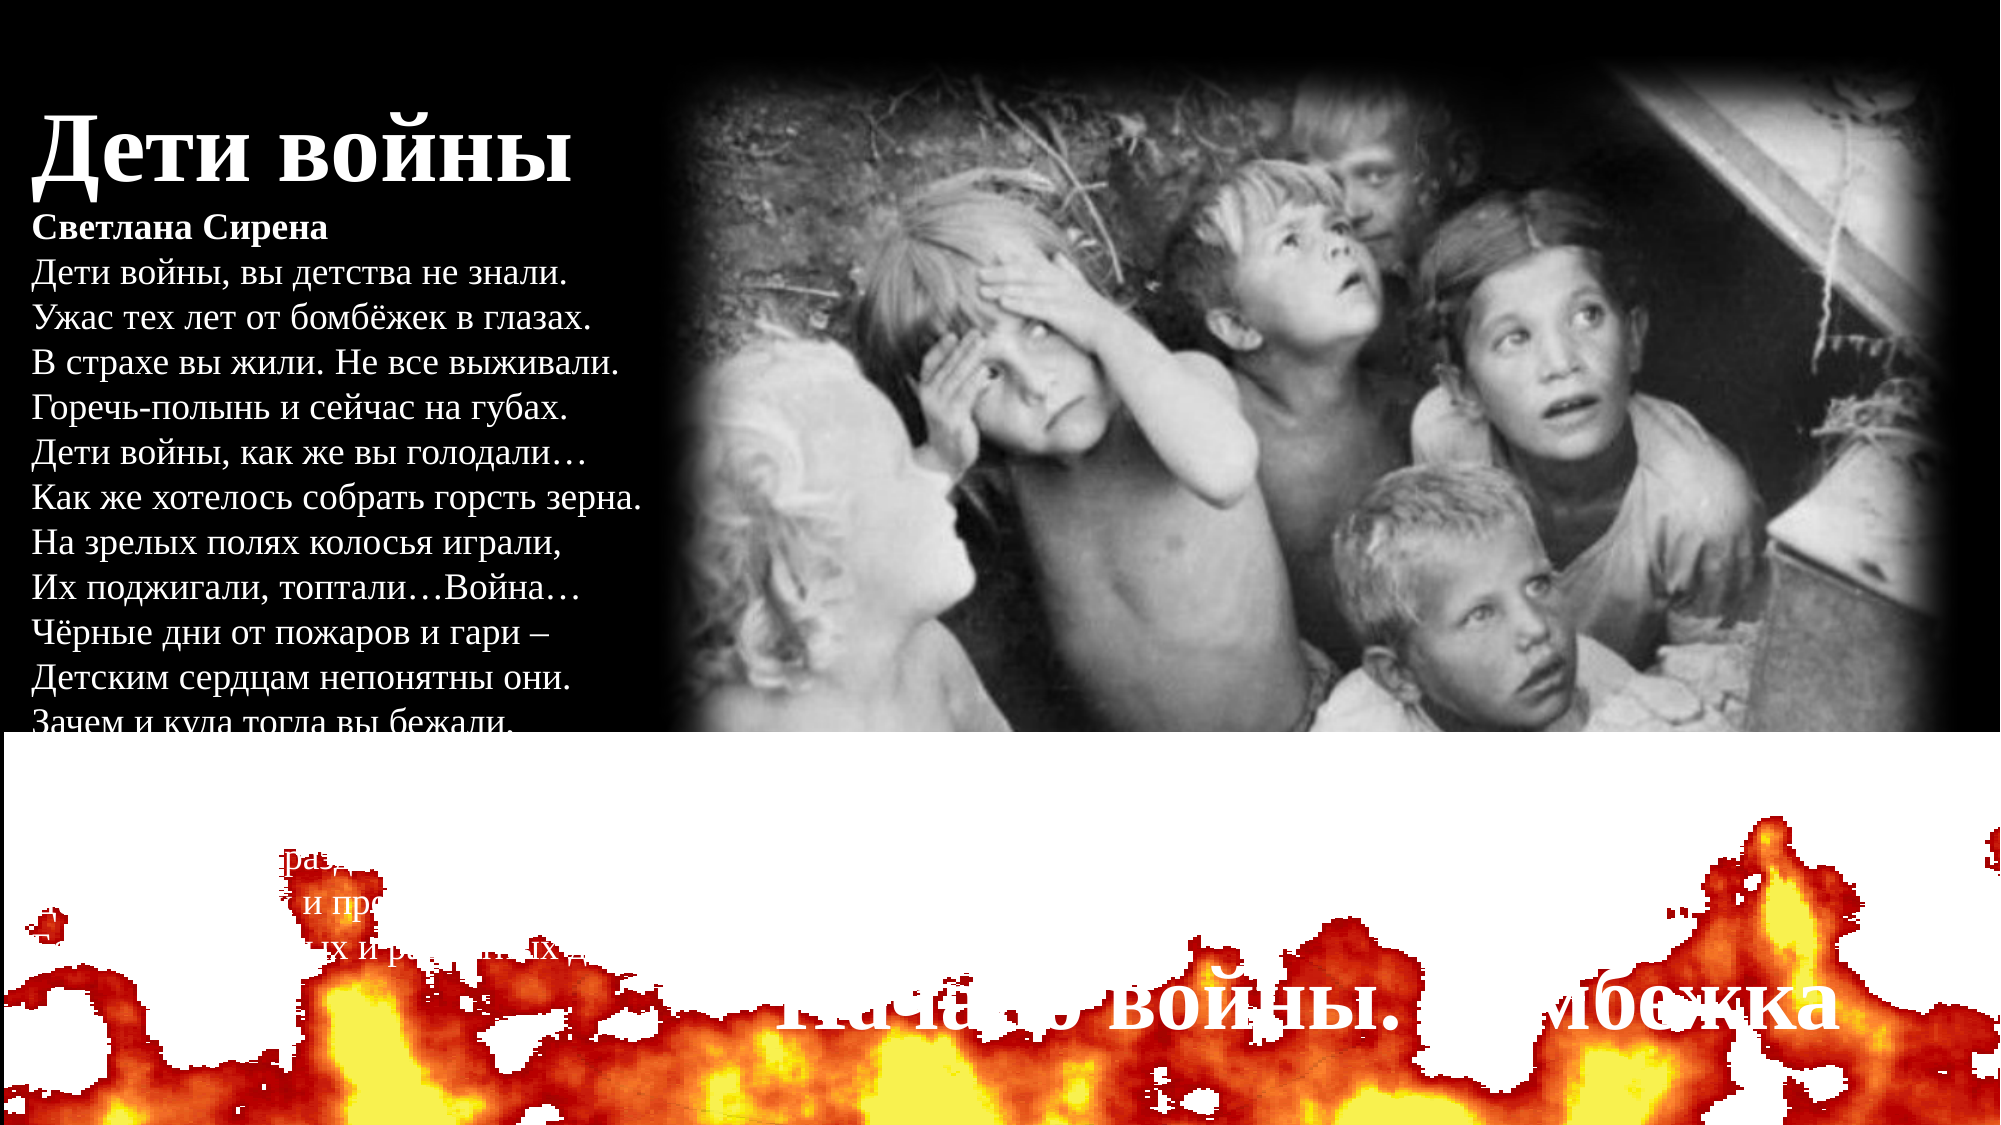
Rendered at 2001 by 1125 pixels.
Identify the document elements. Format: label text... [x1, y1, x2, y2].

picture [4, 50, 2000, 1125]
text_box Дети войны Светлана Сирена Дети войны, вы детства не знали. Ужас тех лет от бомбёжек в глазах. В страхе вы жили. Не все выживали. Горечь-полынь и сейчас на губах. Дети войны, как же вы голодали… Как же хотелось собрать горсть зерна. На зрелых полях колосья играли, Их поджигали, топтали…Война… Чёрные дни от пожаров и гари – Детским сердцам непонятны они. Зачем и куда тогда вы бежали, Всё покидая, в те горькие дни. Где ж вы, родные мои, отзовитесь?! Сколько же лет разделяло людей? Дети войны, как и прежде, крепитесь! Больше вам добрых и радостных дней! [16, 74, 656, 732]
